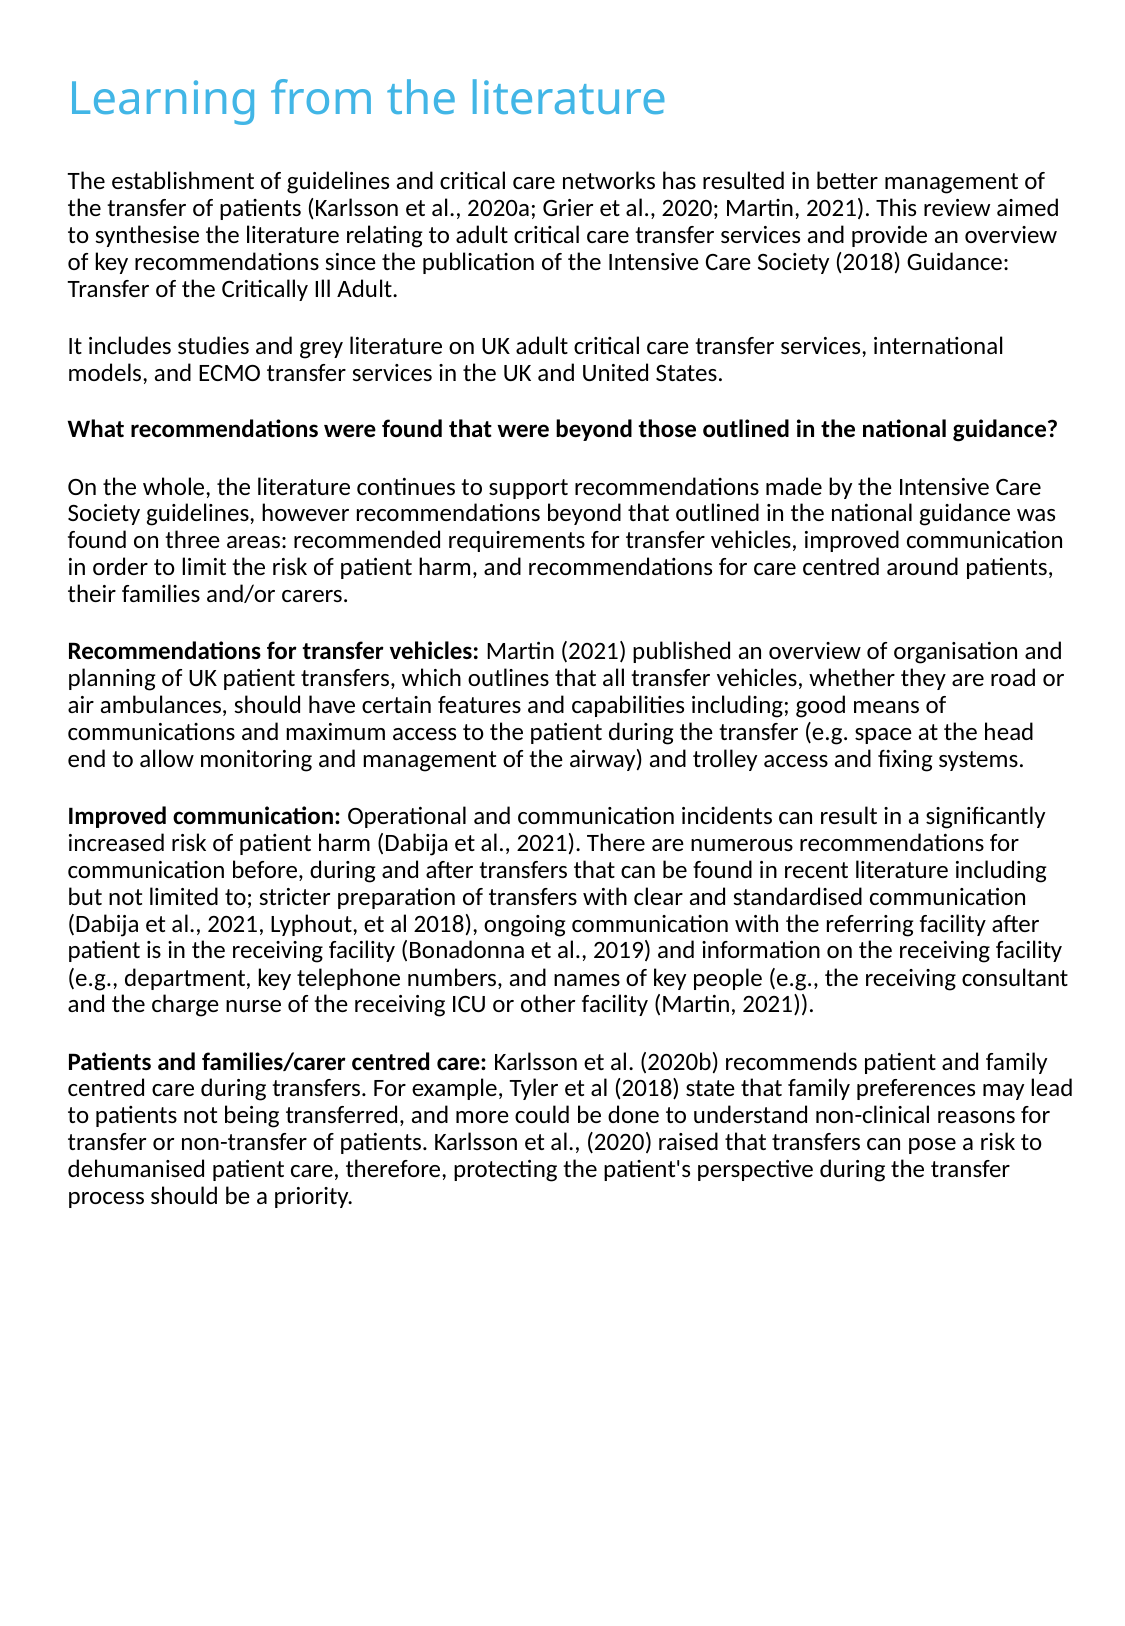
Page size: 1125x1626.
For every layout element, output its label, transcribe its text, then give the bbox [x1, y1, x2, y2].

text_box Learning from the literature [52, 67, 1073, 161]
list The establishment of guidelines and critical care networks has resulted in better management of the transfer of patients (Karlsson et al., 2020a; Grier et al., 2020; Martin, 2021). This review aimed to synthesise the literature relating to adult critical care transfer services and provide an overview of key recommendations since the publication of the Intensive Care Society (2018) Guidance: Transfer of the Critically Ill Adult. It includes studies and grey literature on UK adult critical care transfer services, international models, and ECMO transfer services in the UK and United States. What recommendations were found that were beyond those outlined in the national guidance? On the whole, the literature continues to support recommendations made by the Intensive Care Society guidelines, however recommendations beyond that outlined in the national guidance was found on three areas: recommended requirements for transfer vehicles, improved communication in order to limit the risk of patient harm, and recommendations for care centred around patients, their families and/or carers. Recommendations for transfer vehicles: Martin (2021) published an overview of organisation and planning of UK patient transfers, which outlines that all transfer vehicles, whether they are road or air ambulances, should have certain features and capabilities including; good means of communications and maximum access to the patient during the transfer (e.g. space at the head end to allow monitoring and management of the airway) and trolley access and fixing systems. Improved communication: Operational and communication incidents can result in a significantly increased risk of patient harm (Dabija et al., 2021). There are numerous recommendations for communication before, during and after transfers that can be found in recent literature including but not limited to; stricter preparation of transfers with clear and standardised communication (Dabija et al., 2021, Lyphout, et al 2018), ongoing communication with the referring facility after patient is in the receiving facility (Bonadonna et al., 2019) and information on the receiving facility (e.g., department, key telephone numbers, and names of key people (e.g., the receiving consultant and the charge nurse of the receiving ICU or other facility (Martin, 2021)). Patients and families/carer centred care: Karlsson et al. (2020b) recommends patient and family centred care during transfers. For example, Tyler et al (2018) state that family preferences may lead to patients not being transferred, and more could be done to understand non-clinical reasons for transfer or non-transfer of patients. Karlsson et al., (2020) raised that transfers can pose a risk to dehumanised patient care, therefore, protecting the patient's perspective during the transfer process should be a priority. [52, 160, 1094, 1399]
